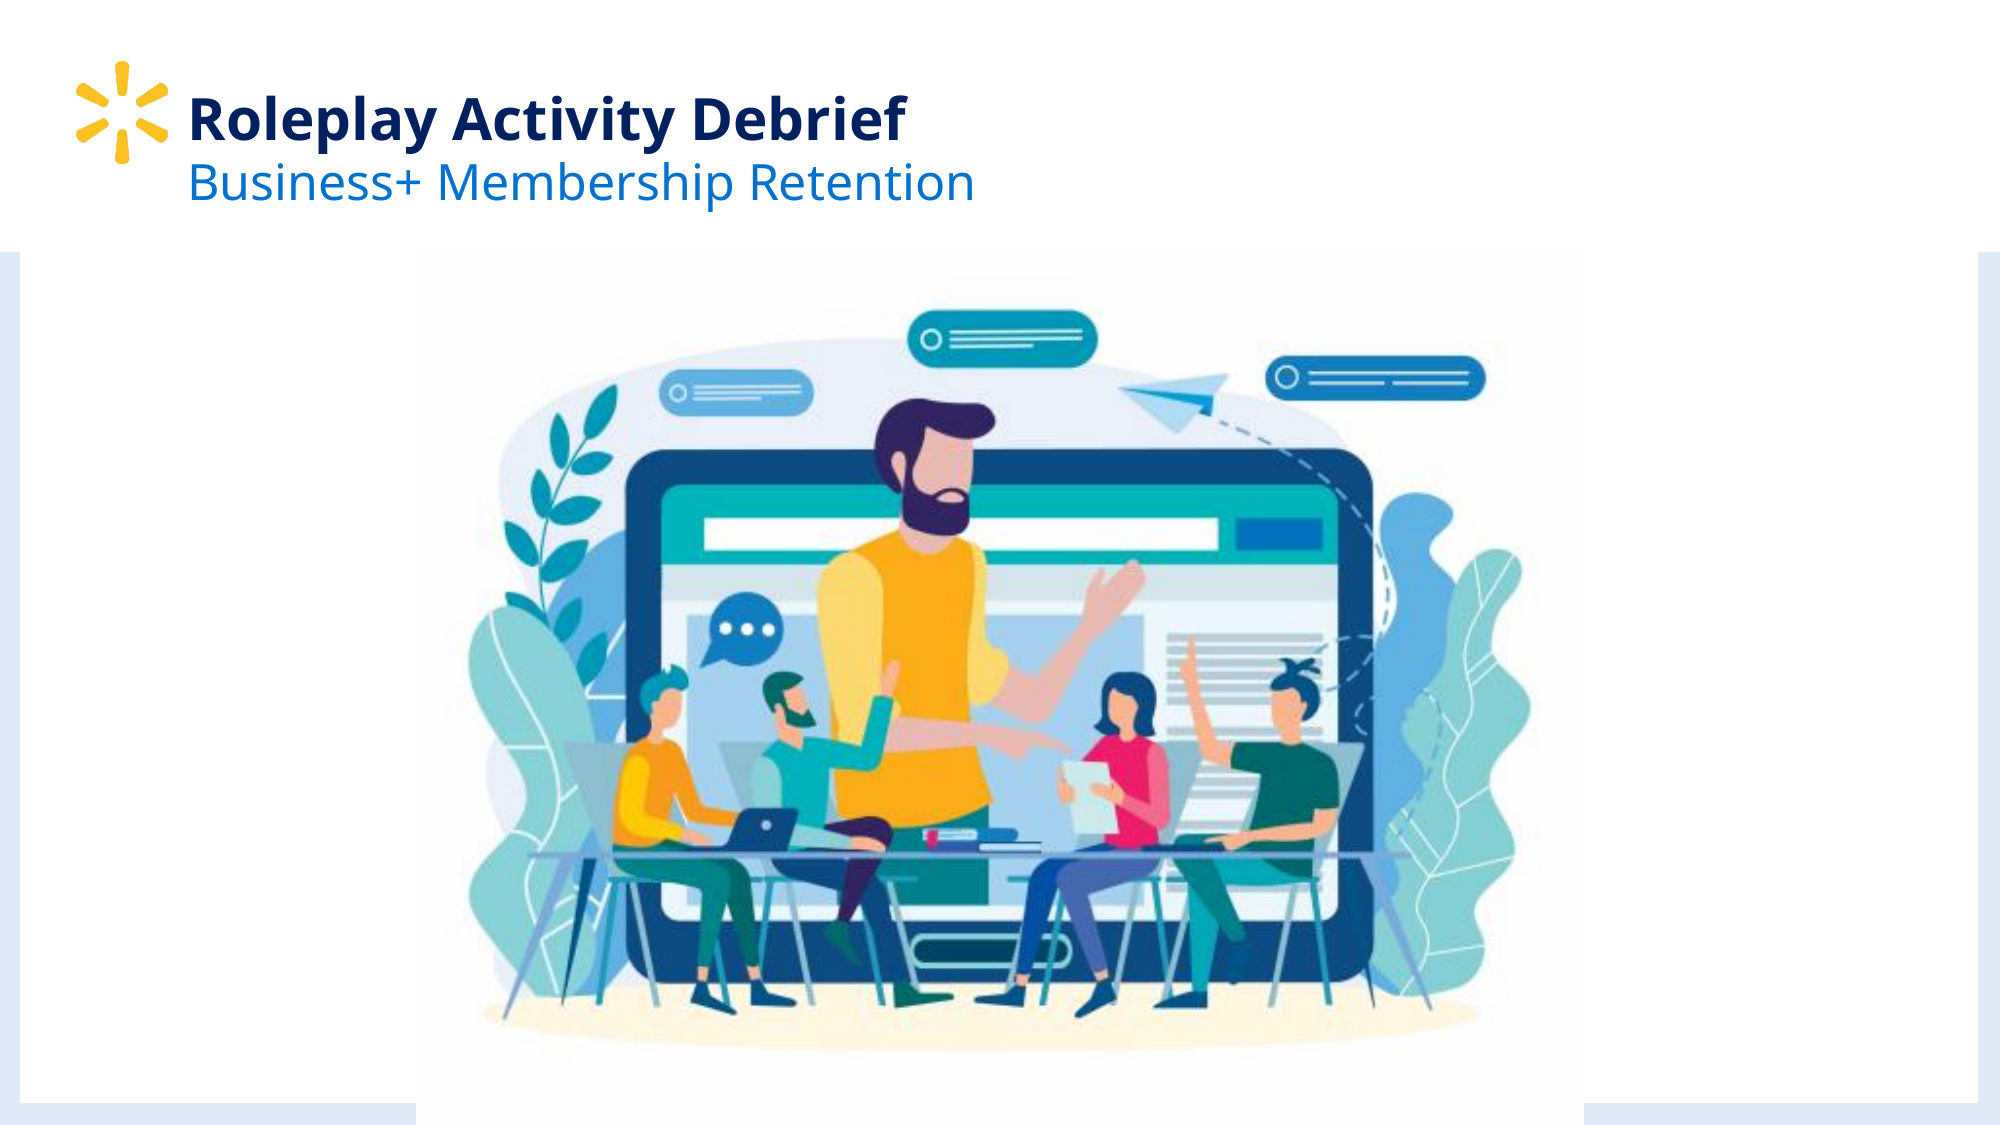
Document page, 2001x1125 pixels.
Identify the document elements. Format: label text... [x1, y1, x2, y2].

list Business+ Membership Retention [172, 149, 1460, 235]
title Roleplay Activity Debrief [172, 74, 1124, 149]
picture [416, 249, 1584, 1125]
picture [76, 61, 168, 164]
